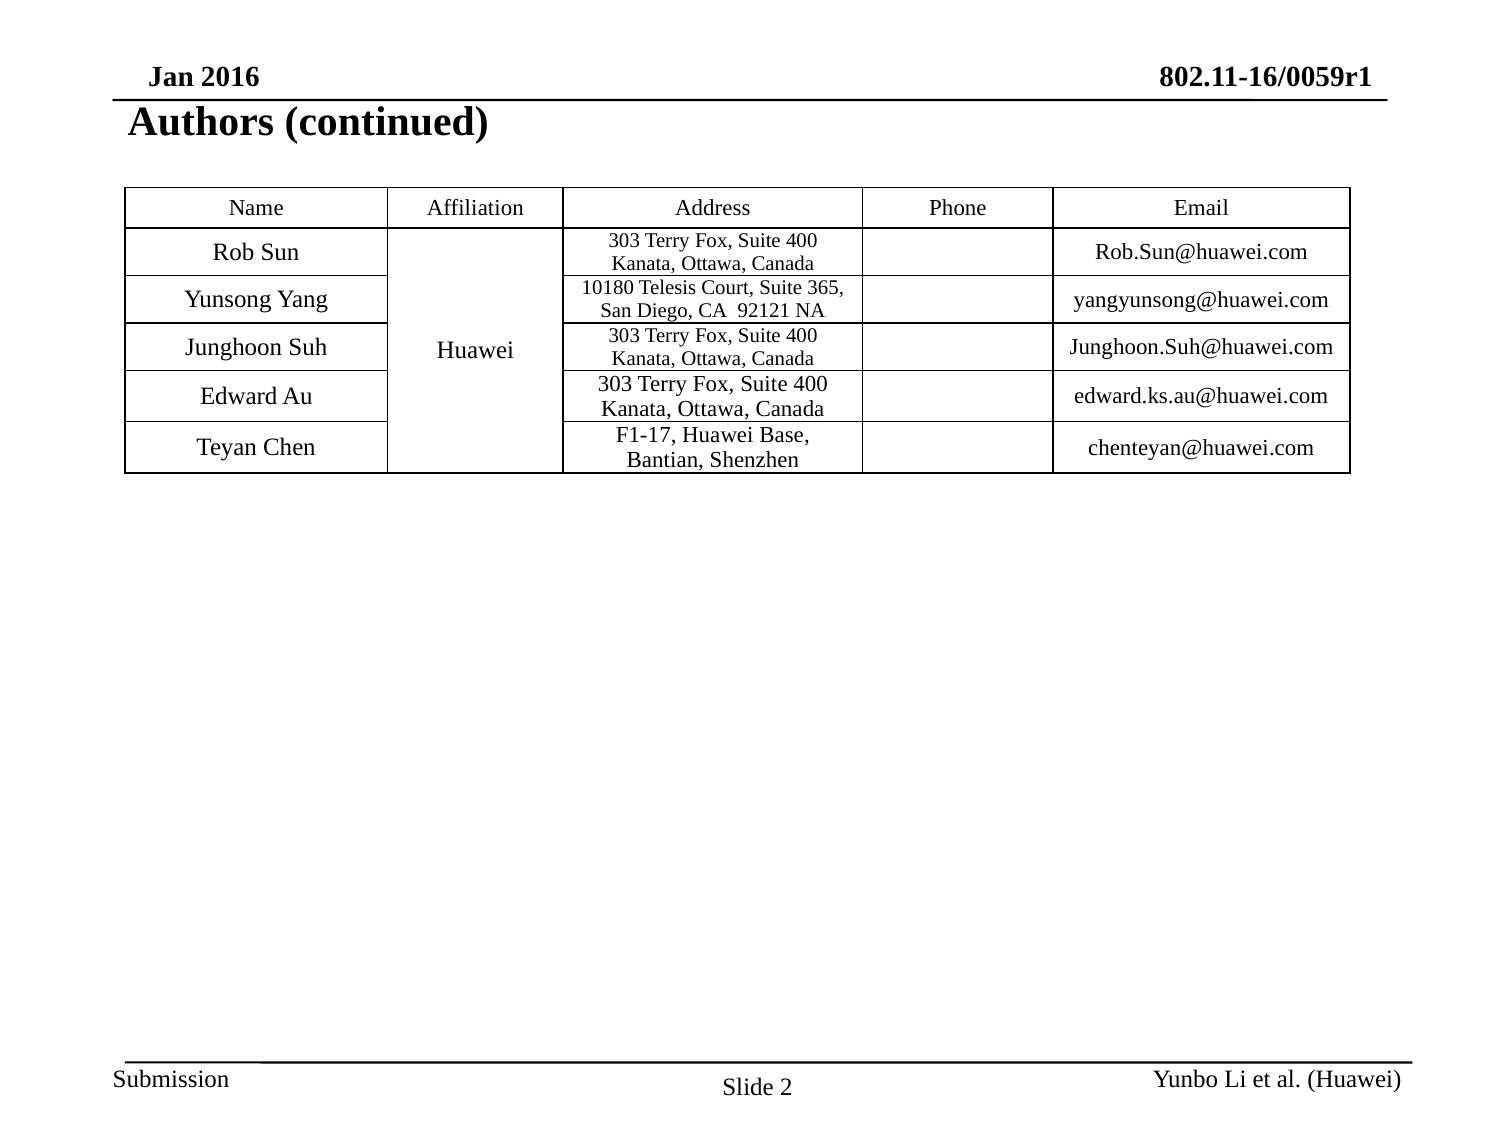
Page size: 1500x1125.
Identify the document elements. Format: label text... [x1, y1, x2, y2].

table_header Address [564, 188, 862, 227]
table_cell [863, 422, 1052, 472]
table_cell [863, 371, 1052, 421]
table_header Affiliation [388, 188, 562, 227]
table_cell Junghoon Suh [126, 324, 387, 370]
table_cell edward.ks.au@huawei.com [1054, 371, 1349, 421]
table_header Email [1054, 188, 1349, 227]
table_cell Huawei [388, 229, 562, 472]
table_cell 10180 Telesis Court, Suite 365, San Diego, CA 92121 NA [564, 276, 862, 322]
footer Yunbo Li et al. (Huawei) [949, 1061, 1402, 1093]
table_cell [863, 229, 1052, 275]
table_cell F1-17, Huawei Base, Bantian, Shenzhen [564, 422, 862, 472]
table_cell [863, 324, 1052, 370]
table_cell 303 Terry Fox, Suite 400 Kanata, Ottawa, Canada [564, 371, 862, 421]
table_cell chenteyan@huawei.com [1054, 422, 1349, 472]
table_cell [863, 276, 1052, 322]
table_cell Yunsong Yang [126, 276, 387, 322]
table_cell Edward Au [126, 371, 387, 421]
table_cell 303 Terry Fox, Suite 400 Kanata, Ottawa, Canada [564, 324, 862, 370]
table_cell Rob.Sun@huawei.com [1054, 229, 1349, 275]
table_cell Junghoon.Suh@huawei.com [1054, 324, 1349, 370]
table_cell Teyan Chen [126, 422, 387, 472]
slide_number Slide 2 [713, 1069, 802, 1101]
table_cell yangyunsong@huawei.com [1054, 276, 1349, 322]
table_header Name [126, 188, 387, 227]
table_cell 303 Terry Fox, Suite 400 Kanata, Ottawa, Canada [564, 229, 862, 275]
title Authors (continued) [112, 99, 1388, 138]
table_header Phone [863, 188, 1052, 227]
table_cell Rob Sun [126, 229, 387, 275]
